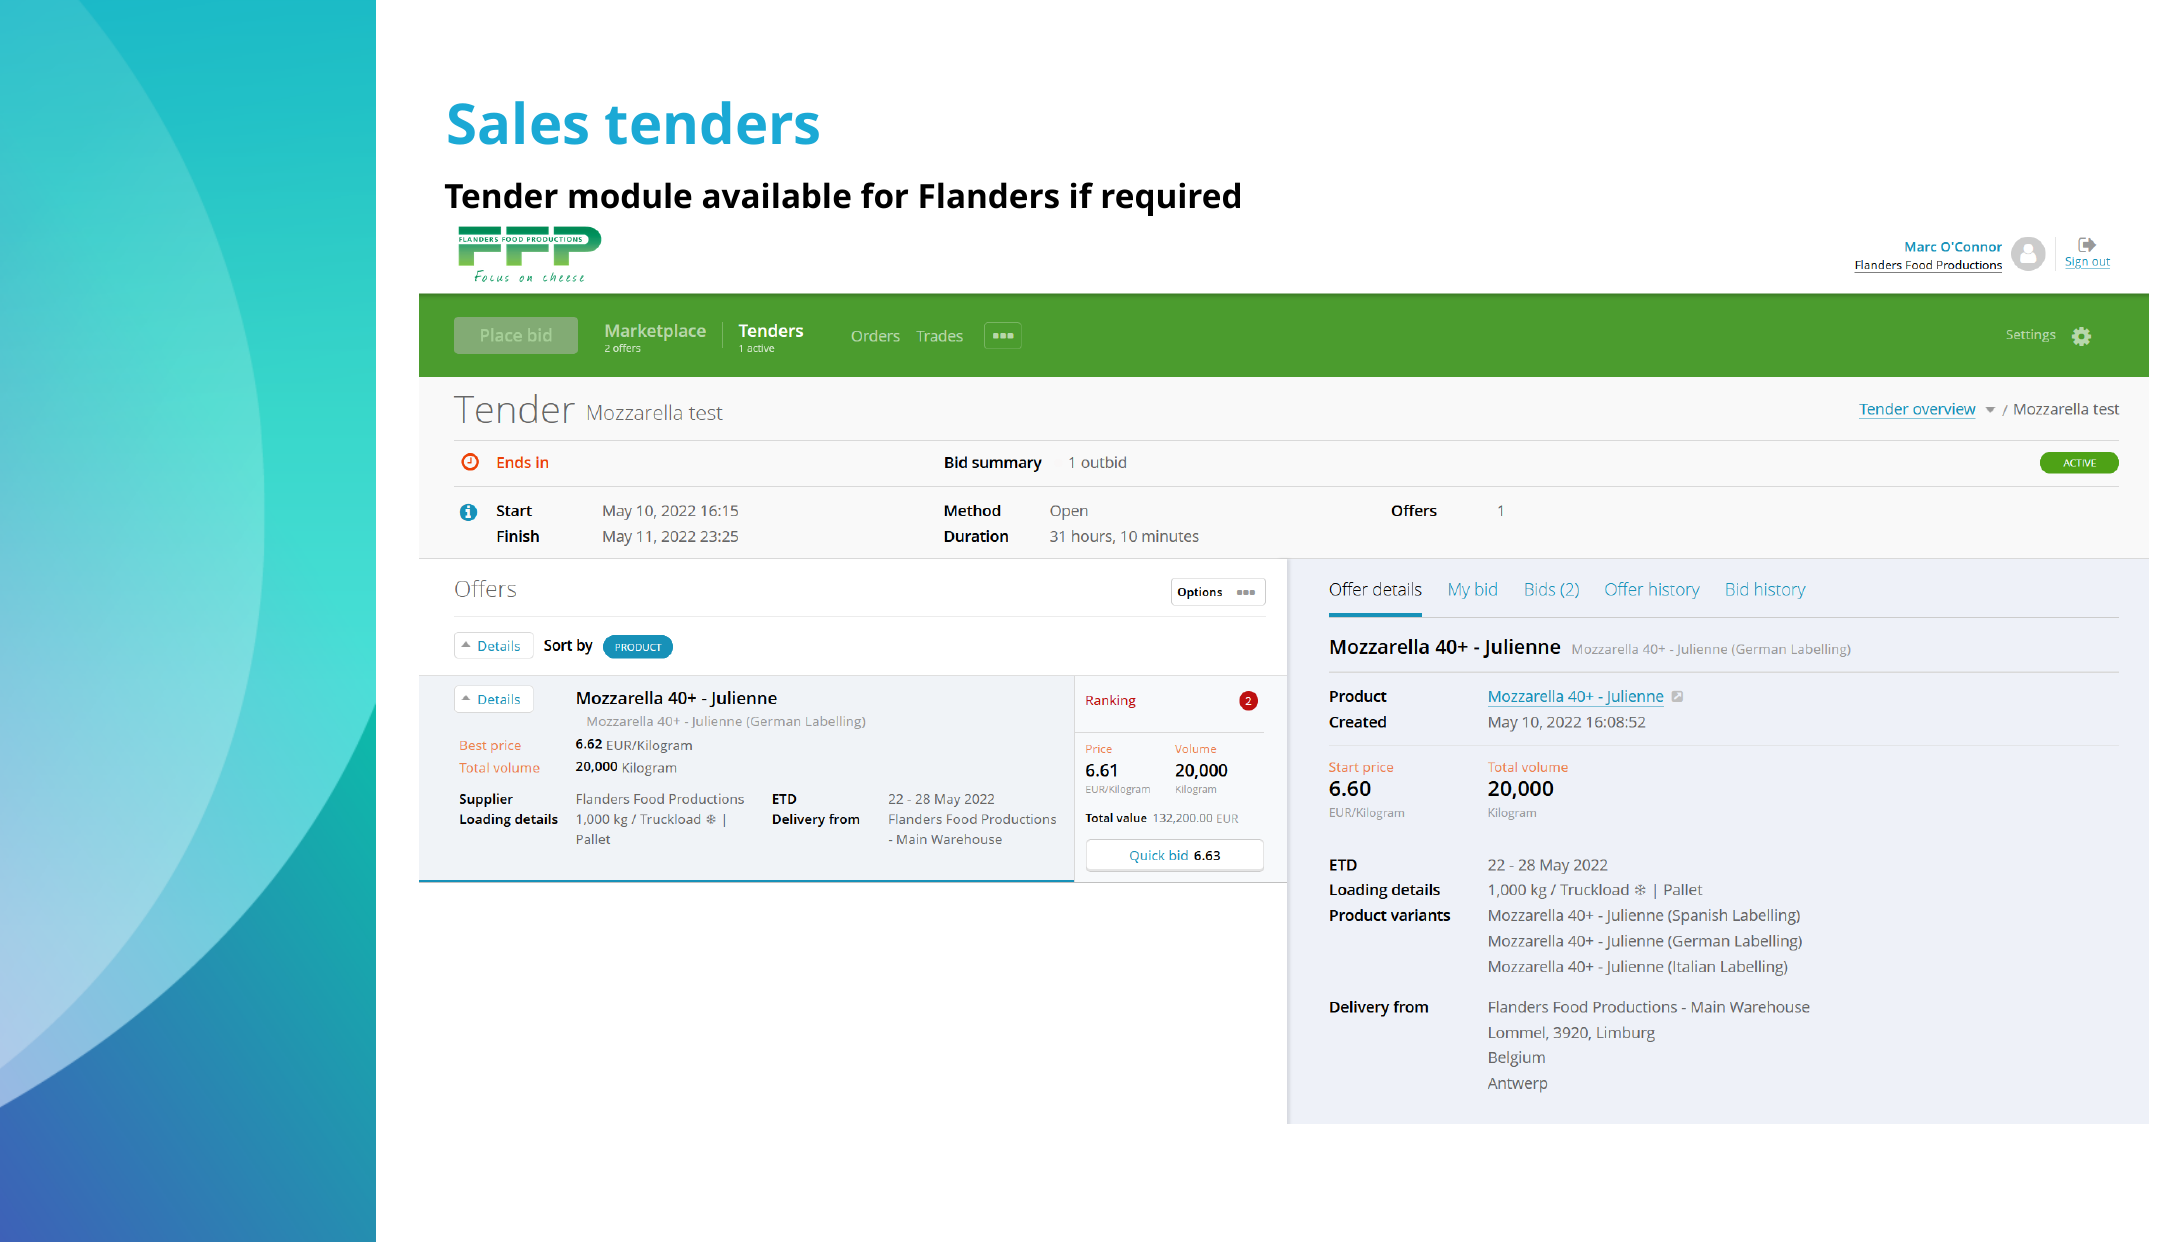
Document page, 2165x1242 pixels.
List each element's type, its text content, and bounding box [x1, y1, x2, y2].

picture [0, 0, 376, 1242]
picture [419, 220, 2149, 1124]
text_box Tender module available for Flanders if required [427, 159, 1990, 219]
title Sales tenders [444, 86, 2081, 219]
